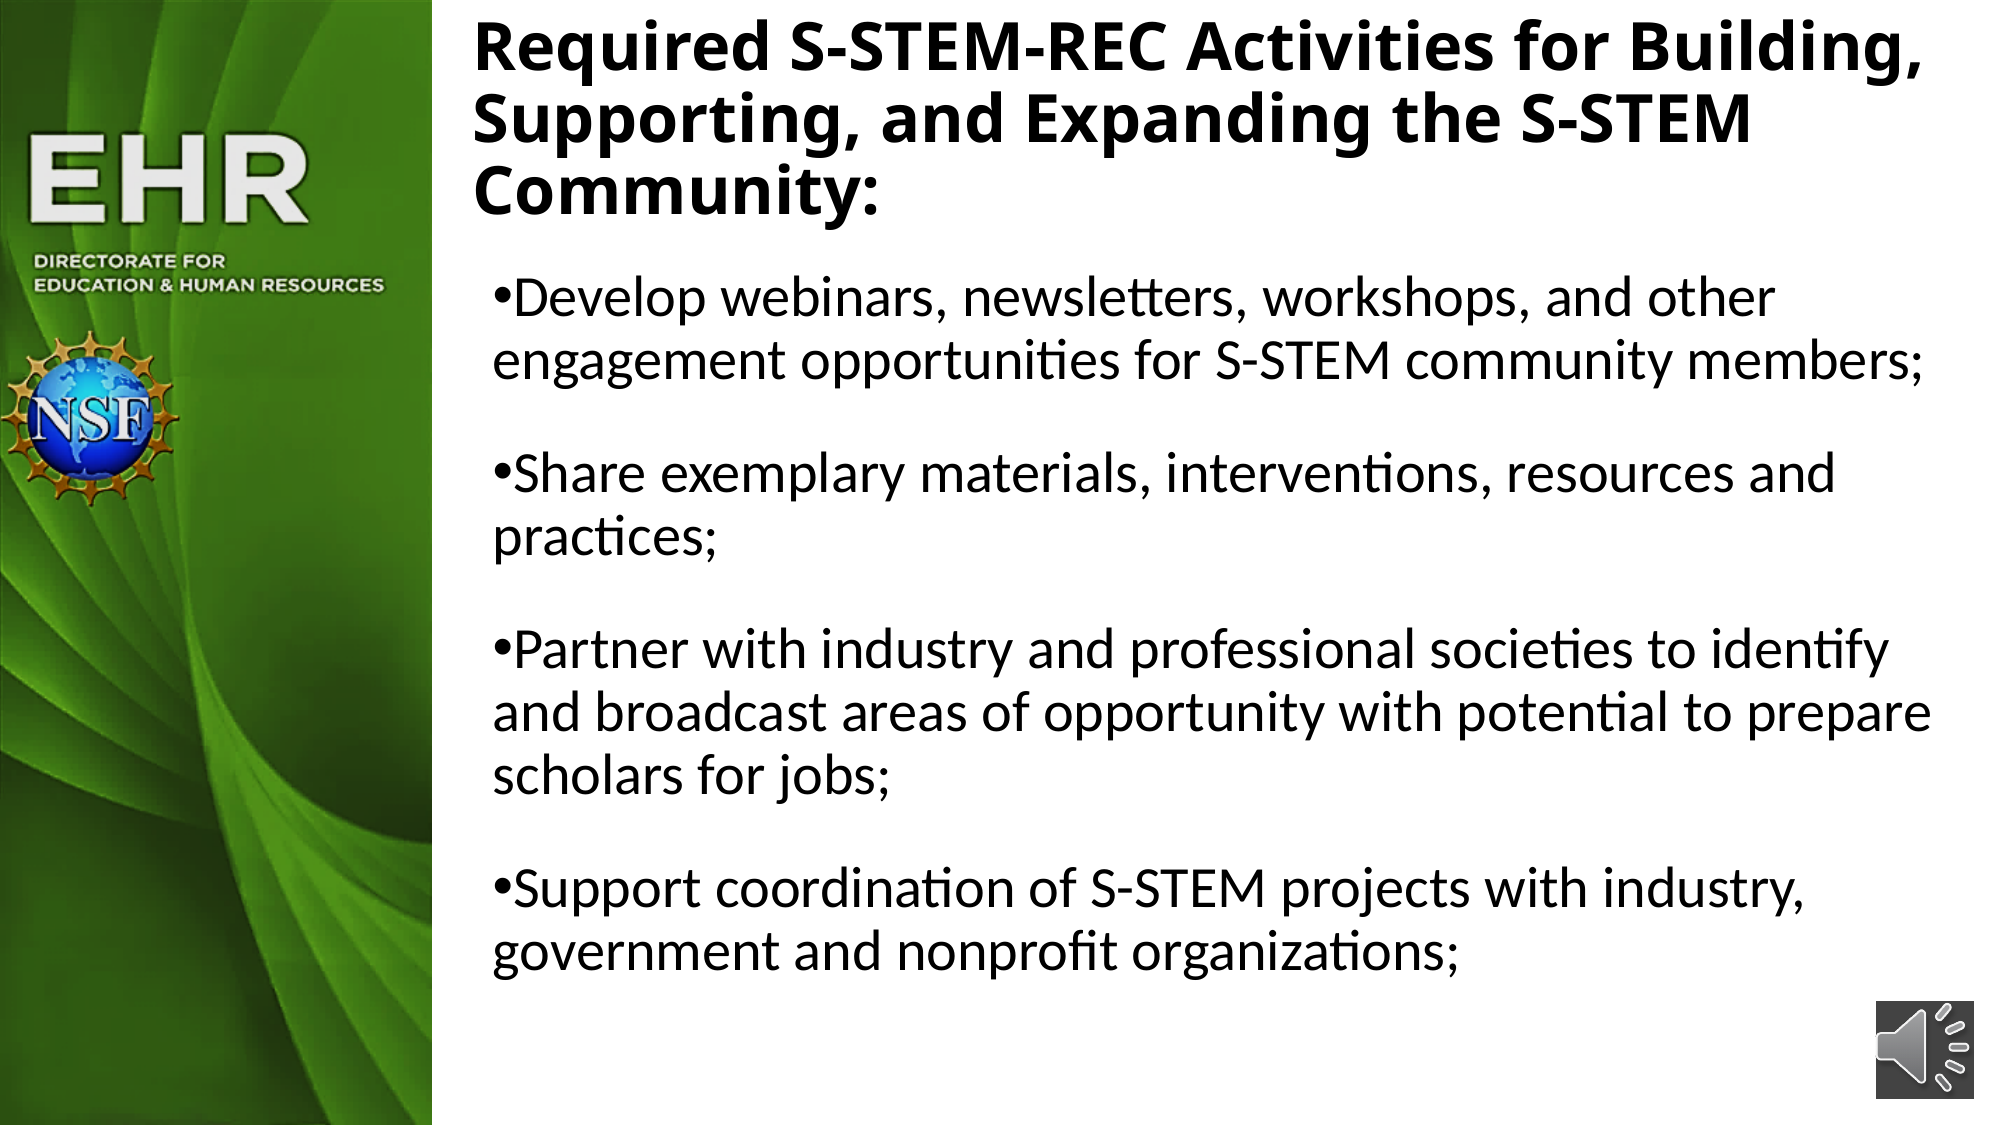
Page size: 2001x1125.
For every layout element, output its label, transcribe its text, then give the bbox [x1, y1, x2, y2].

picture [1874, 999, 1975, 1100]
list Develop webinars, newsletters, workshops, and other engagement opportunities for S-STEM community members; Share exemplary materials, interventions, resources and practices; Partner with industry and professional societies to identify and broadcast areas of opportunity with potential to prepare scholars for jobs; Support coordination of S-STEM projects with industry, government and nonprofit organizations; [477, 258, 1959, 1041]
picture [0, 0, 432, 1125]
title Required S-STEM-REC Activities for Building, Supporting, and Expanding the S-STEM Community: [457, 98, 1979, 234]
